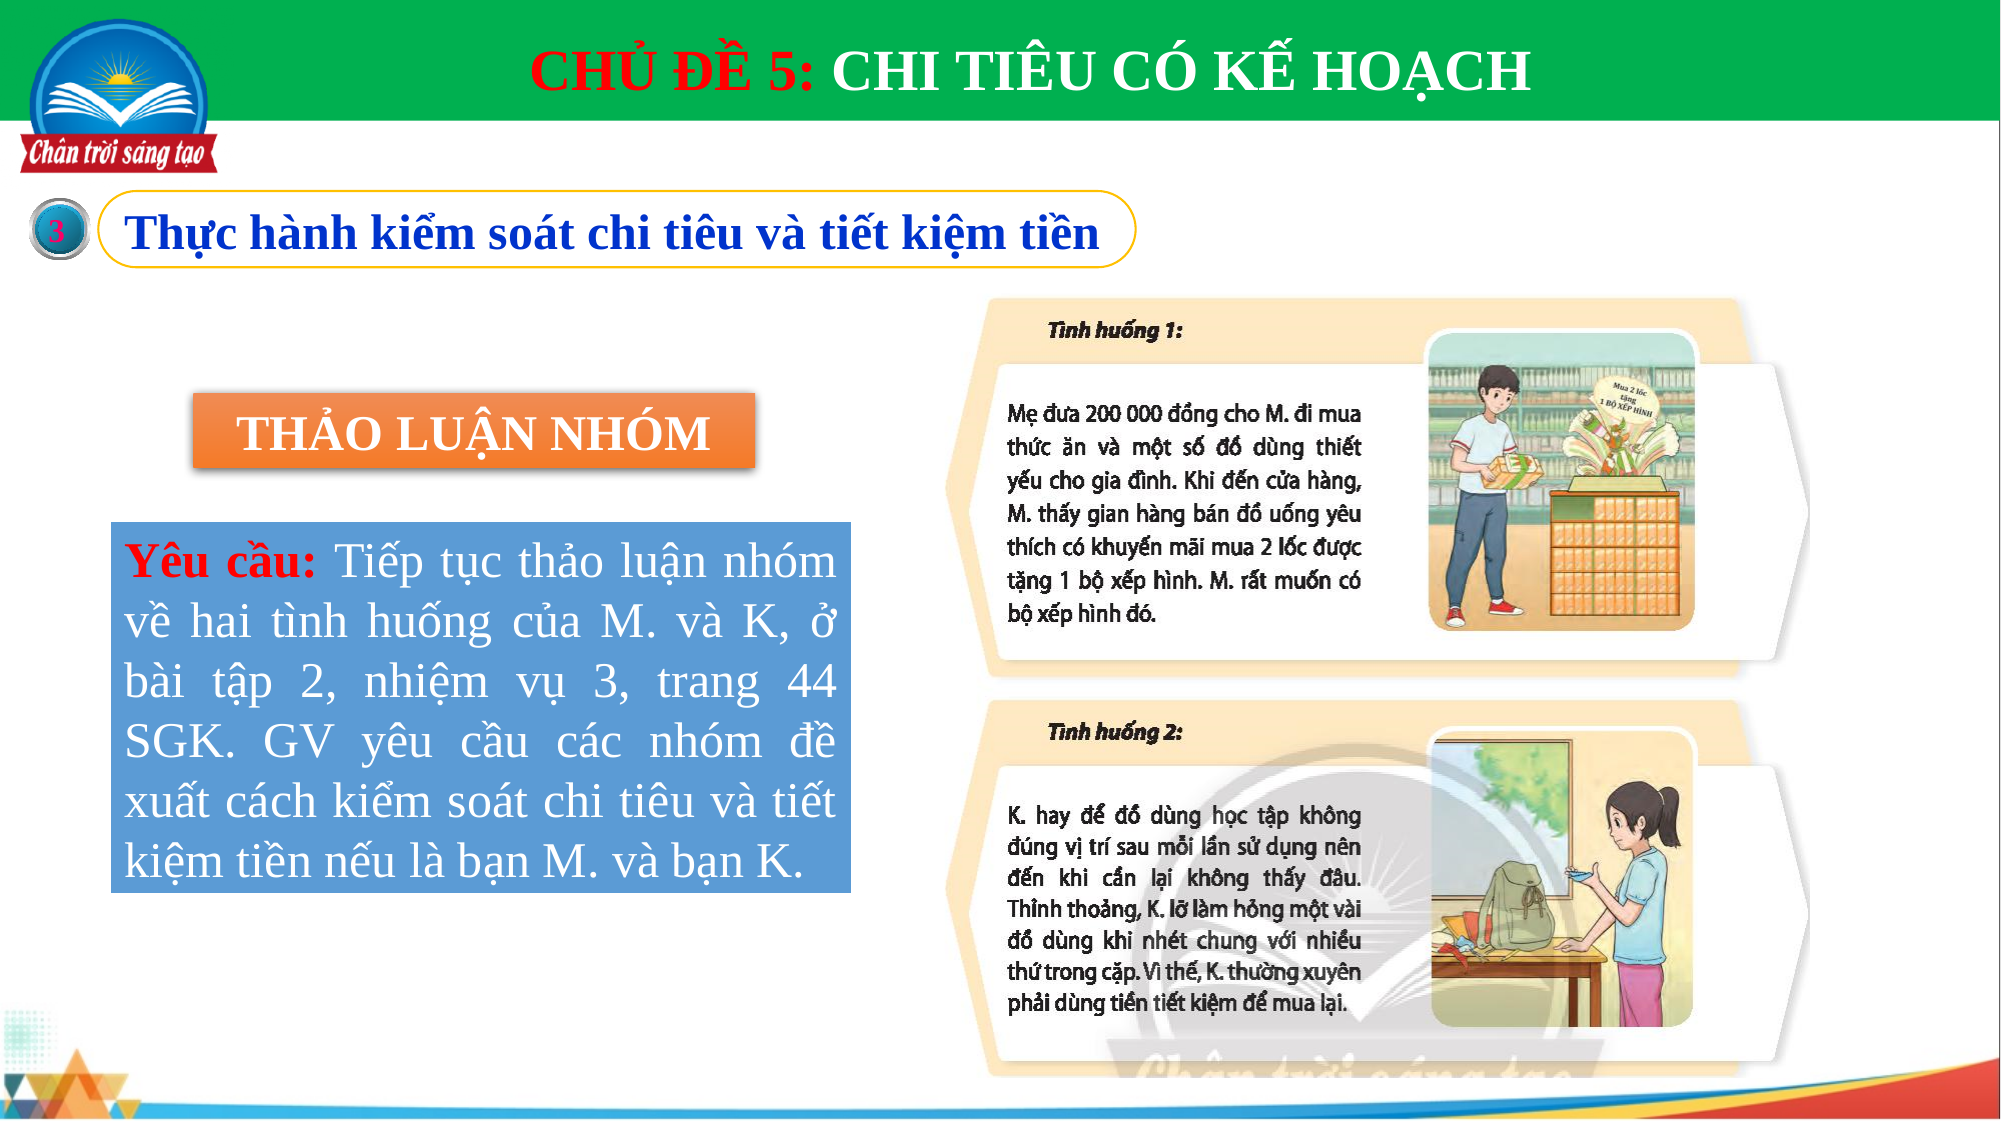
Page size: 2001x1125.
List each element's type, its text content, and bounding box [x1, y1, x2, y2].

picture [0, 0, 2001, 1125]
text_box Yêu cầu: Tiếp tục thảo luận nhóm về hai tình huống của M. và K, ở bài tập 2, nhiệm vụ 3, trang 44 SGK. GV yêu cầu các nhóm đề xuất cách kiểm soát chi tiêu và tiết kiệm tiền nếu là bạn M. và bạn K. [108, 518, 854, 896]
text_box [28, 197, 92, 261]
text_box CHỦ ĐỀ 5: CHI TIÊU CÓ KẾ HOẠCH [308, 12, 1753, 122]
text_box [0, 0, 2000, 121]
text_box Thực hành kiểm soát chi tiêu và tiết kiệm tiền [97, 189, 1137, 269]
text_box THẢO LUẬN NHÓM [193, 393, 756, 468]
